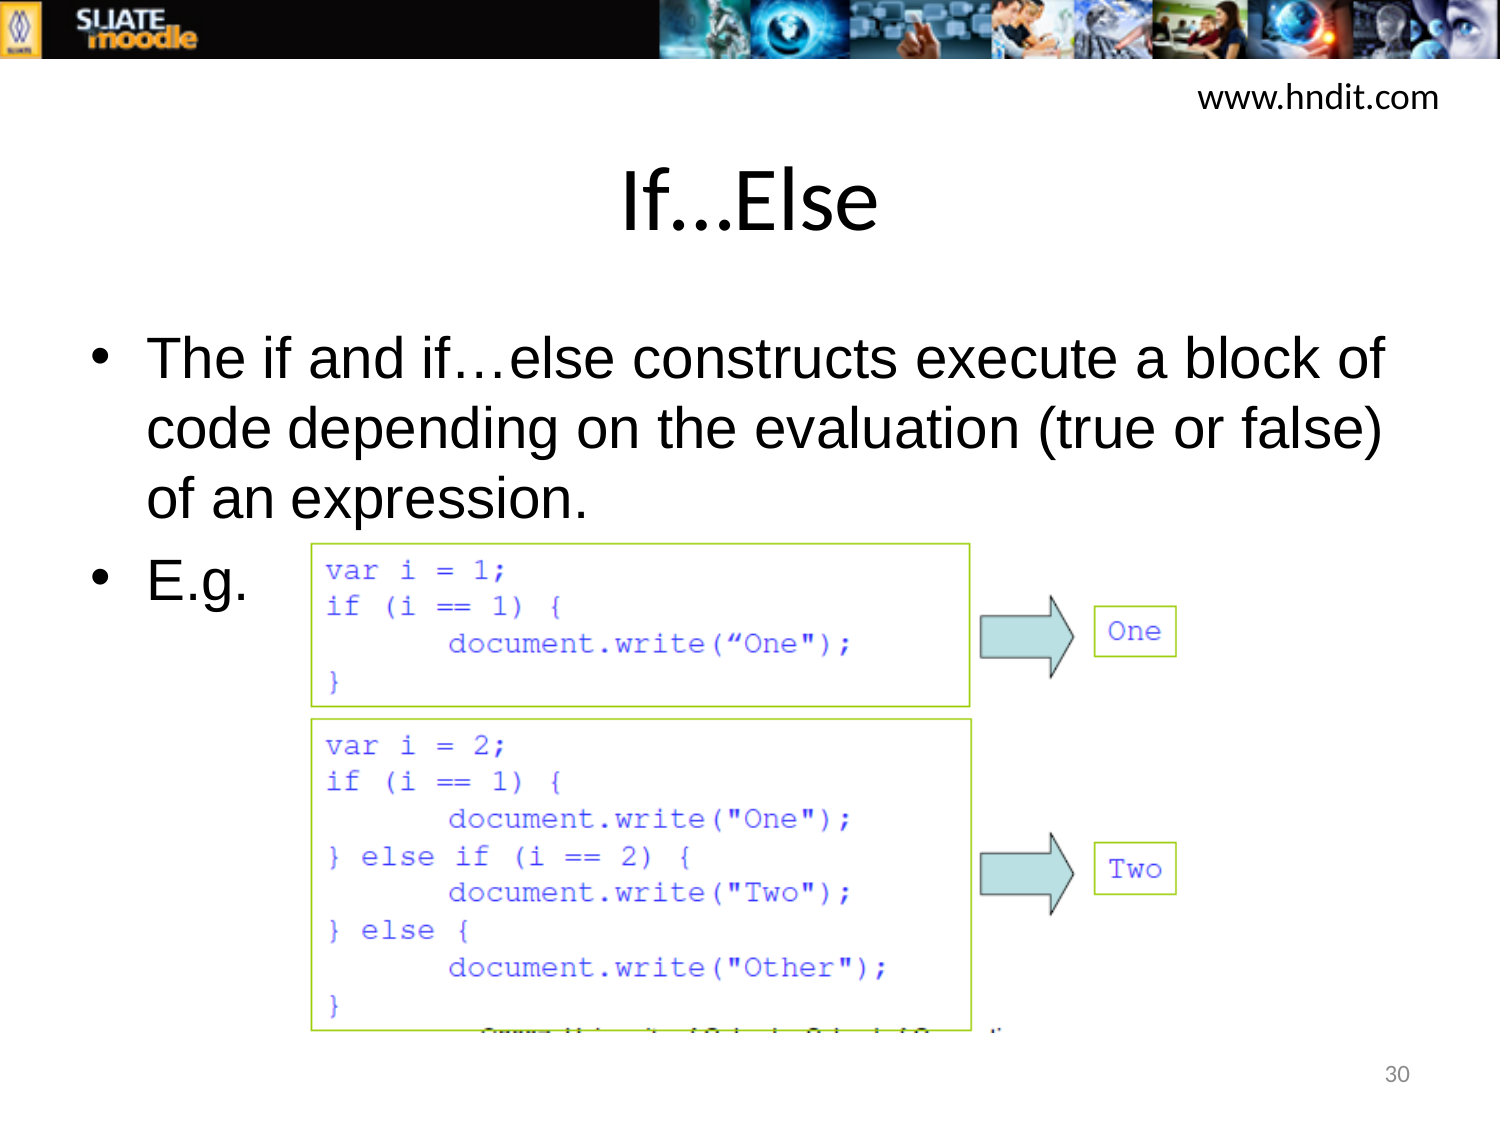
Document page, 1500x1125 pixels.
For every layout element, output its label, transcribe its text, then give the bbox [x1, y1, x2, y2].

title If…Else [75, 99, 1425, 288]
text_box www.hndit.com [1182, 64, 1456, 125]
picture [299, 537, 1213, 1034]
list The if and if…else constructs execute a block of code depending on the evaluation (true or false) of an expression. E.g. [75, 312, 1425, 1005]
slide_number 30 [1074, 1042, 1425, 1103]
picture [0, 0, 1500, 59]
